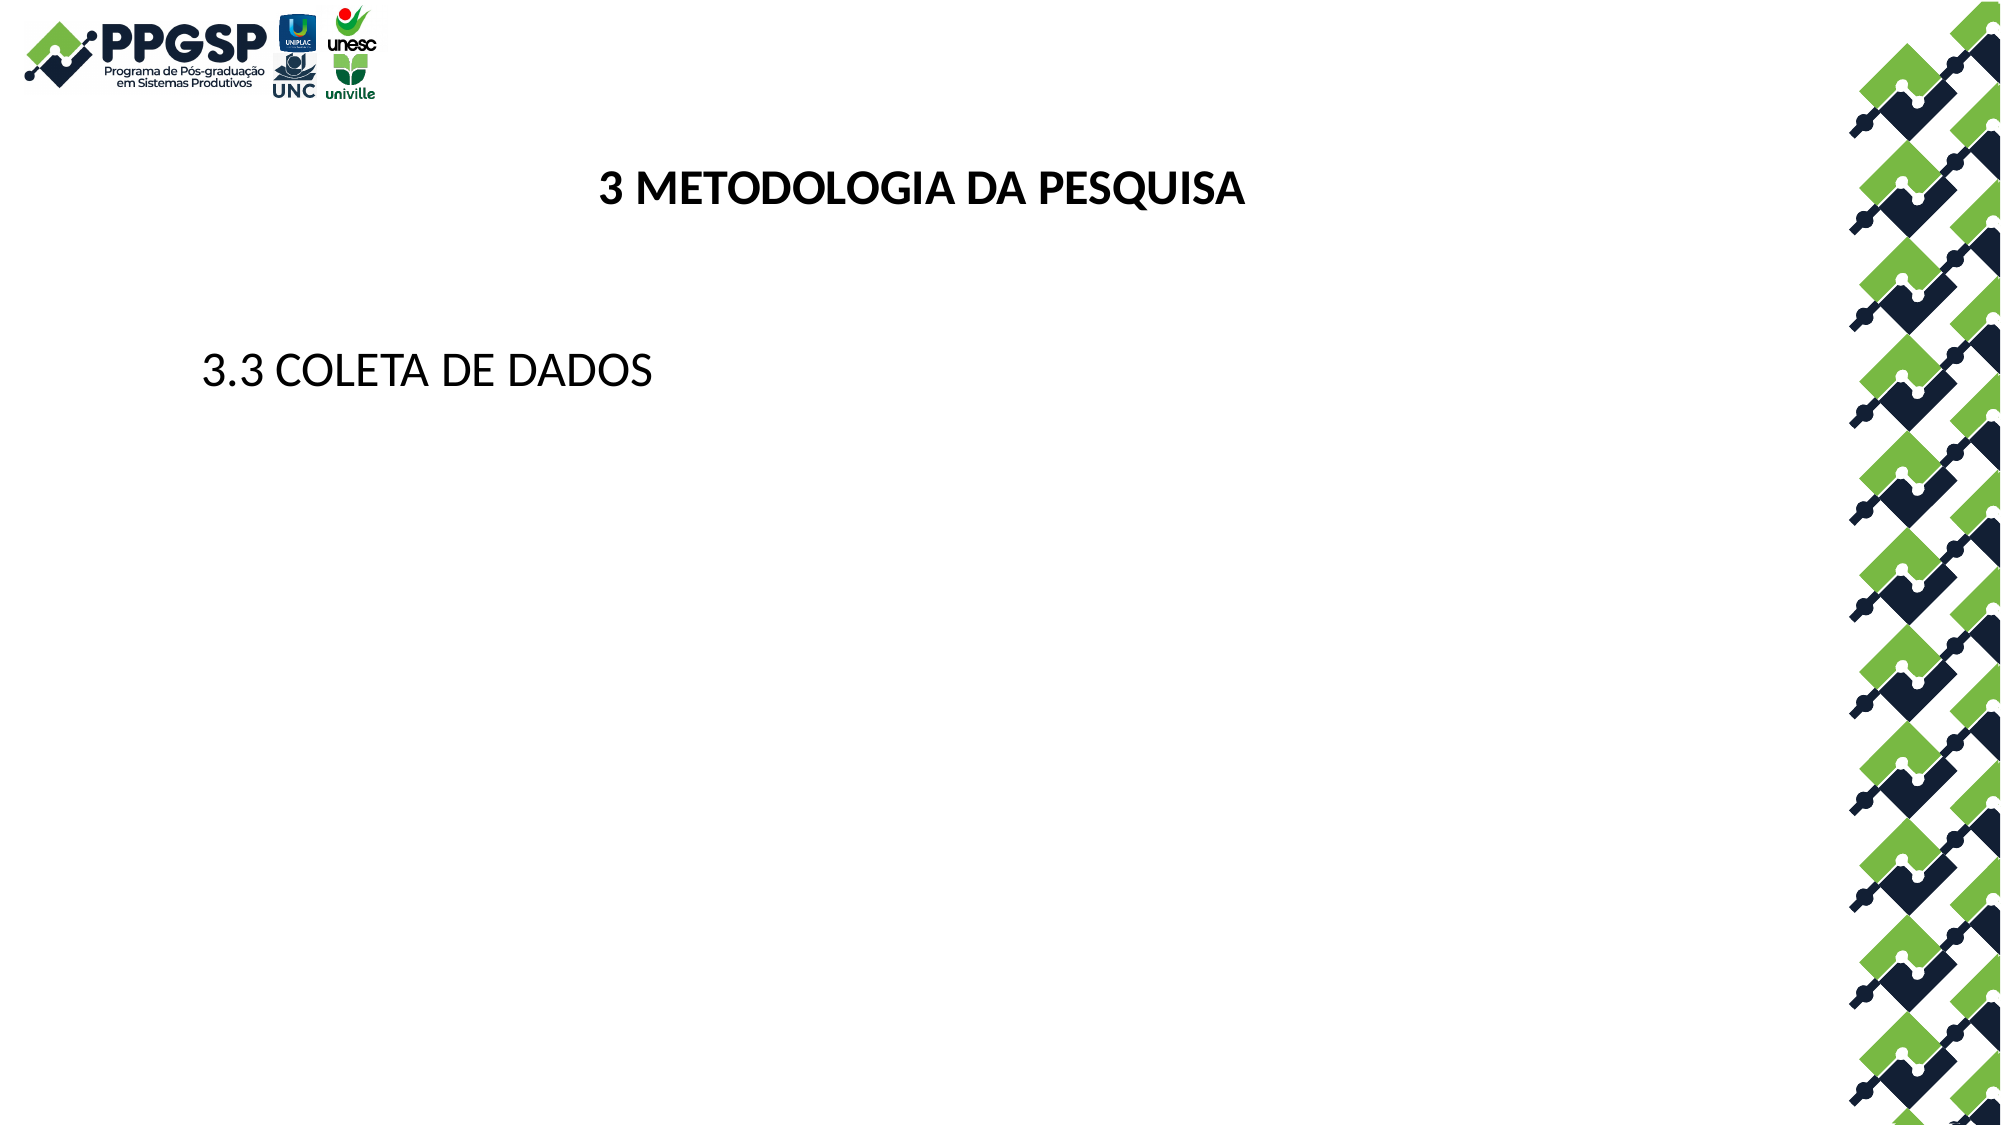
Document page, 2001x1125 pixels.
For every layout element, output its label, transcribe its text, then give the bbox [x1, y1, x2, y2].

text_box 3.3 COLETA DE DADOS [186, 328, 680, 464]
text_box 3 METODOLOGIA DA PESQUISA [584, 146, 1262, 222]
picture [326, 54, 375, 99]
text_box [1847, 0, 2000, 1125]
picture [24, 5, 388, 99]
